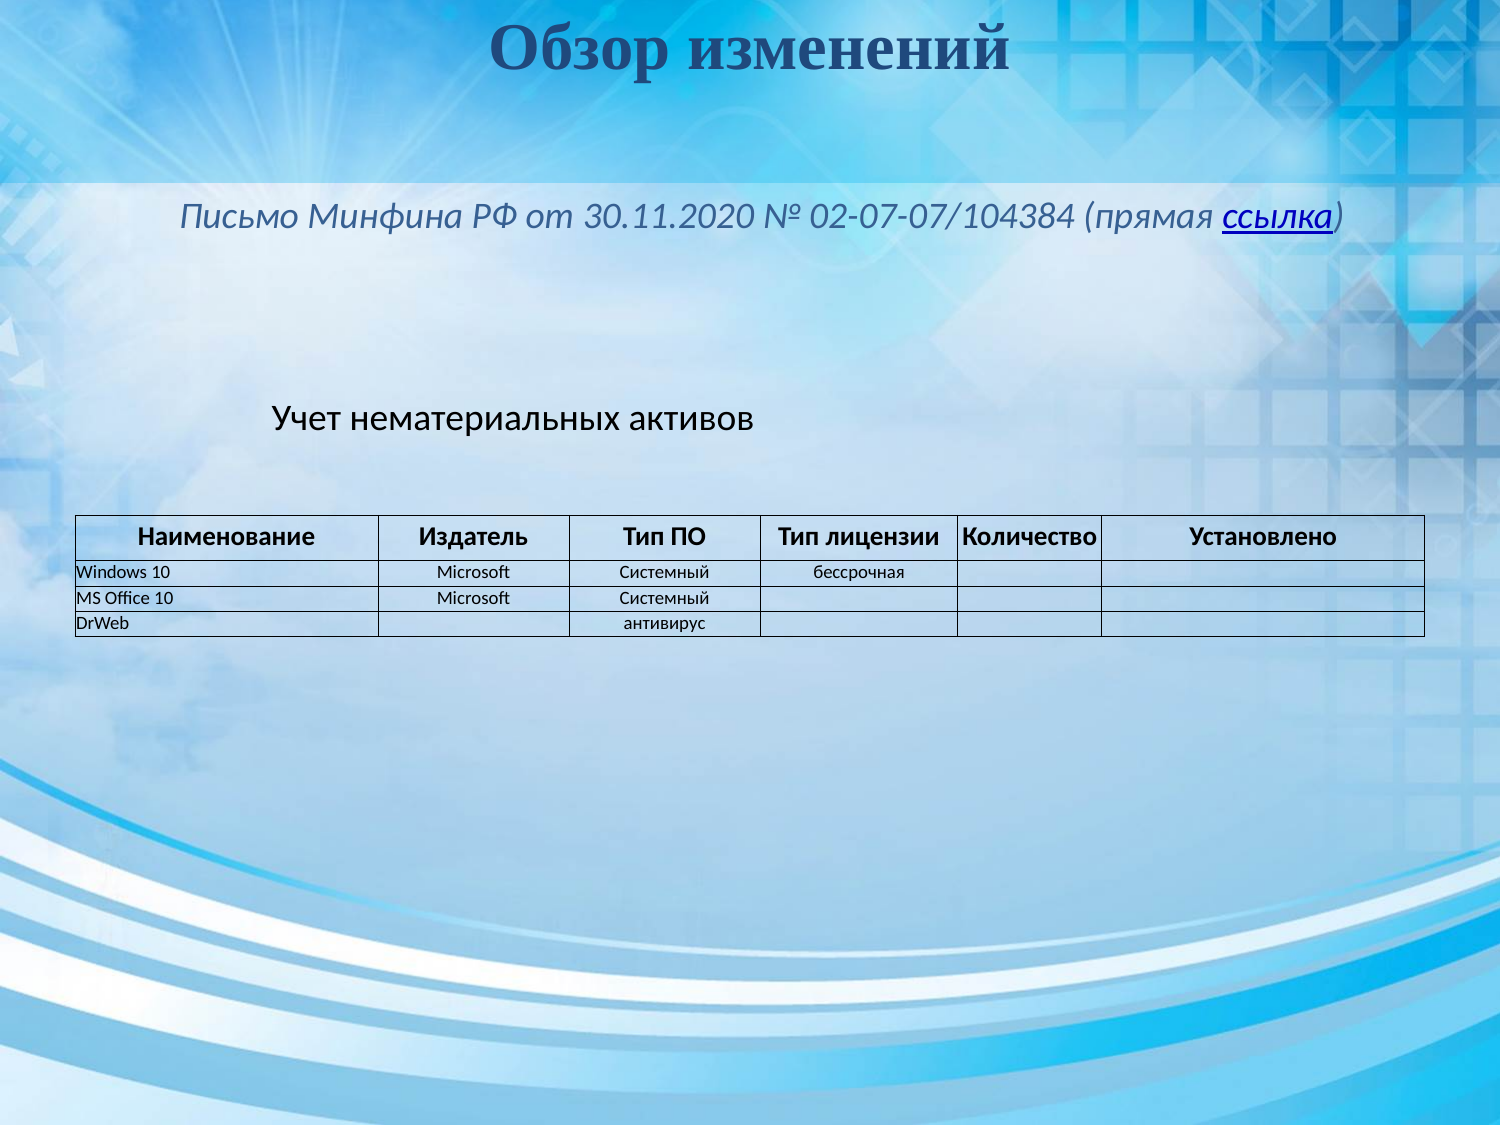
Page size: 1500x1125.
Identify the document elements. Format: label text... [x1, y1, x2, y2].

table_cell Системный [570, 587, 760, 611]
table_cell Microsoft [379, 561, 569, 586]
table_header Количество [958, 516, 1101, 560]
text_box Обзор изменений [0, 0, 1500, 183]
table_cell антивирус [570, 612, 760, 636]
table_cell Системный [570, 561, 760, 586]
table_cell Microsoft [379, 587, 569, 611]
table_cell DrWeb [76, 612, 378, 636]
text_box Учет нематериальных активов [256, 385, 770, 445]
table_header Тип ПО [570, 516, 760, 560]
table_header Тип лицензии [761, 516, 957, 560]
table_cell [958, 612, 1101, 636]
picture [0, 183, 1500, 1125]
table_cell [958, 561, 1101, 586]
table_cell [761, 612, 957, 636]
text_box Письмо Минфина РФ от 30.11.2020 № 02-07-07/104384 (прямая ссылка) [41, 183, 1483, 244]
table_header Издатель [379, 516, 569, 560]
table_cell [761, 587, 957, 611]
table_cell Windows 10 [76, 561, 378, 586]
table_cell MS Office 10 [76, 587, 378, 611]
table_header Наименование [76, 516, 378, 560]
table_header Установлено [1102, 516, 1424, 560]
table_cell [1102, 612, 1424, 636]
table_cell [1102, 587, 1424, 611]
table_cell [958, 587, 1101, 611]
table_cell [1102, 561, 1424, 586]
table_cell [379, 612, 569, 636]
table_cell бессрочная [761, 561, 957, 586]
